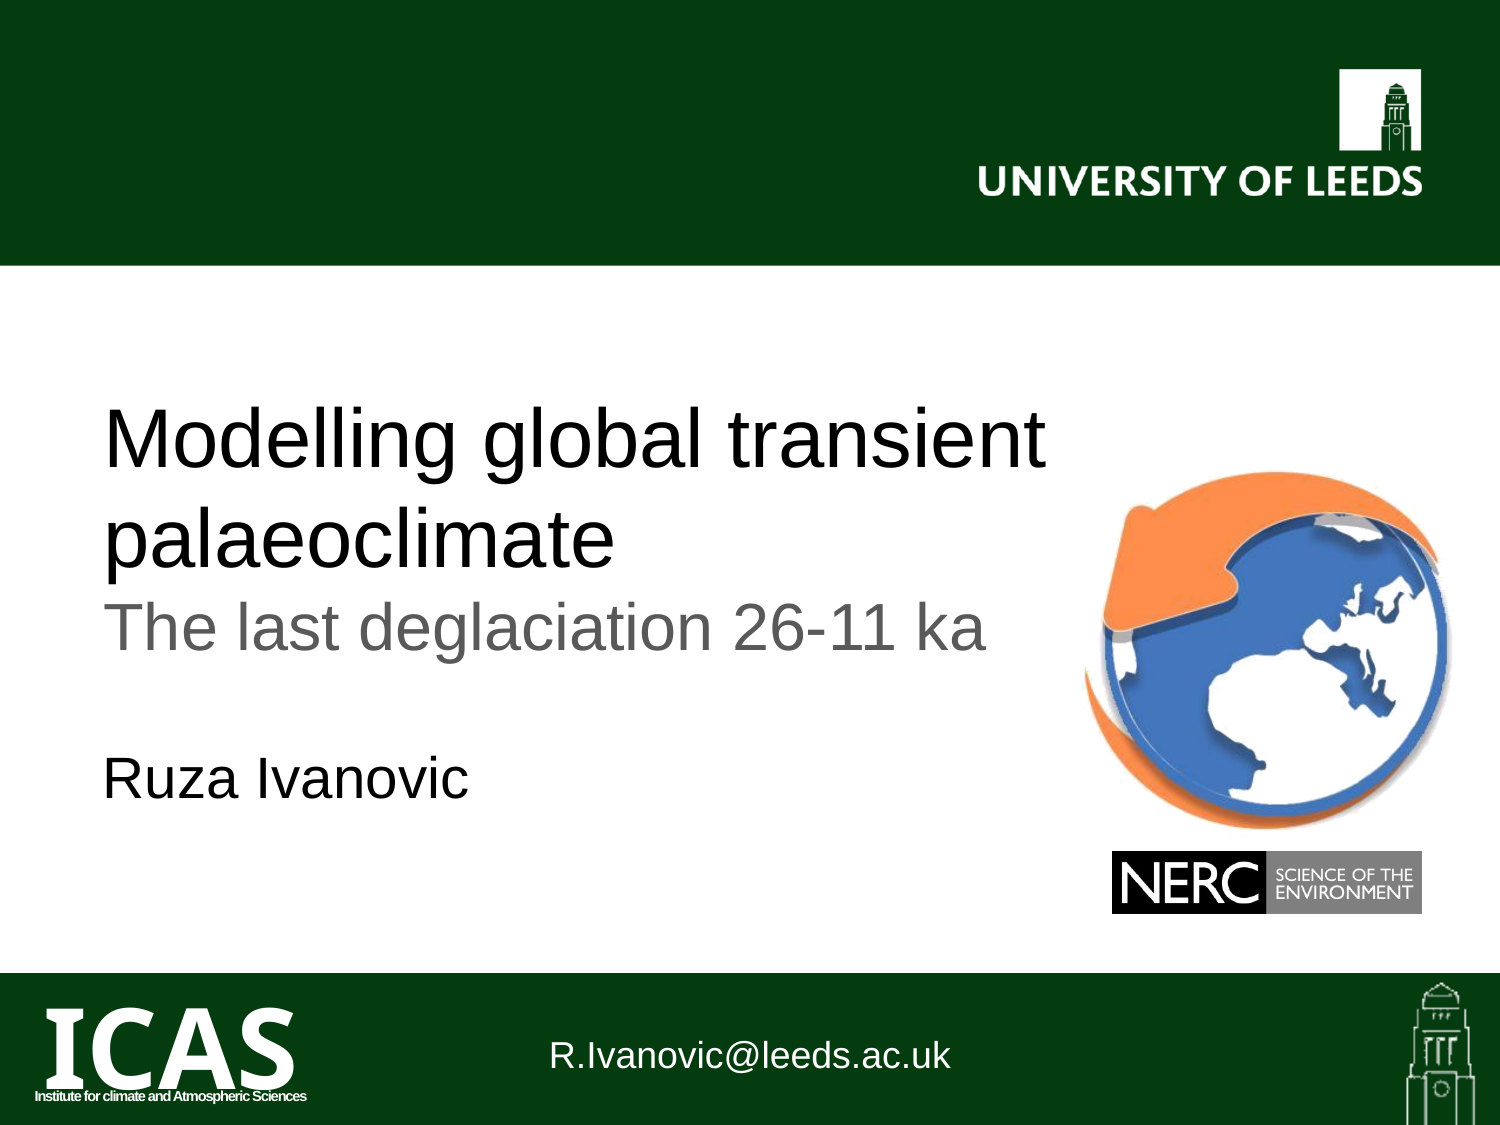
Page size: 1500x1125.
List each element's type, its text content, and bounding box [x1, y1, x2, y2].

title Modelling global transient palaeoclimate The last deglaciation 26-11 ka [103, 383, 1459, 818]
subtitle Ruza Ivanovic [102, 739, 1458, 920]
picture [979, 69, 1422, 196]
picture [1077, 464, 1454, 841]
picture [1357, 977, 1487, 1125]
